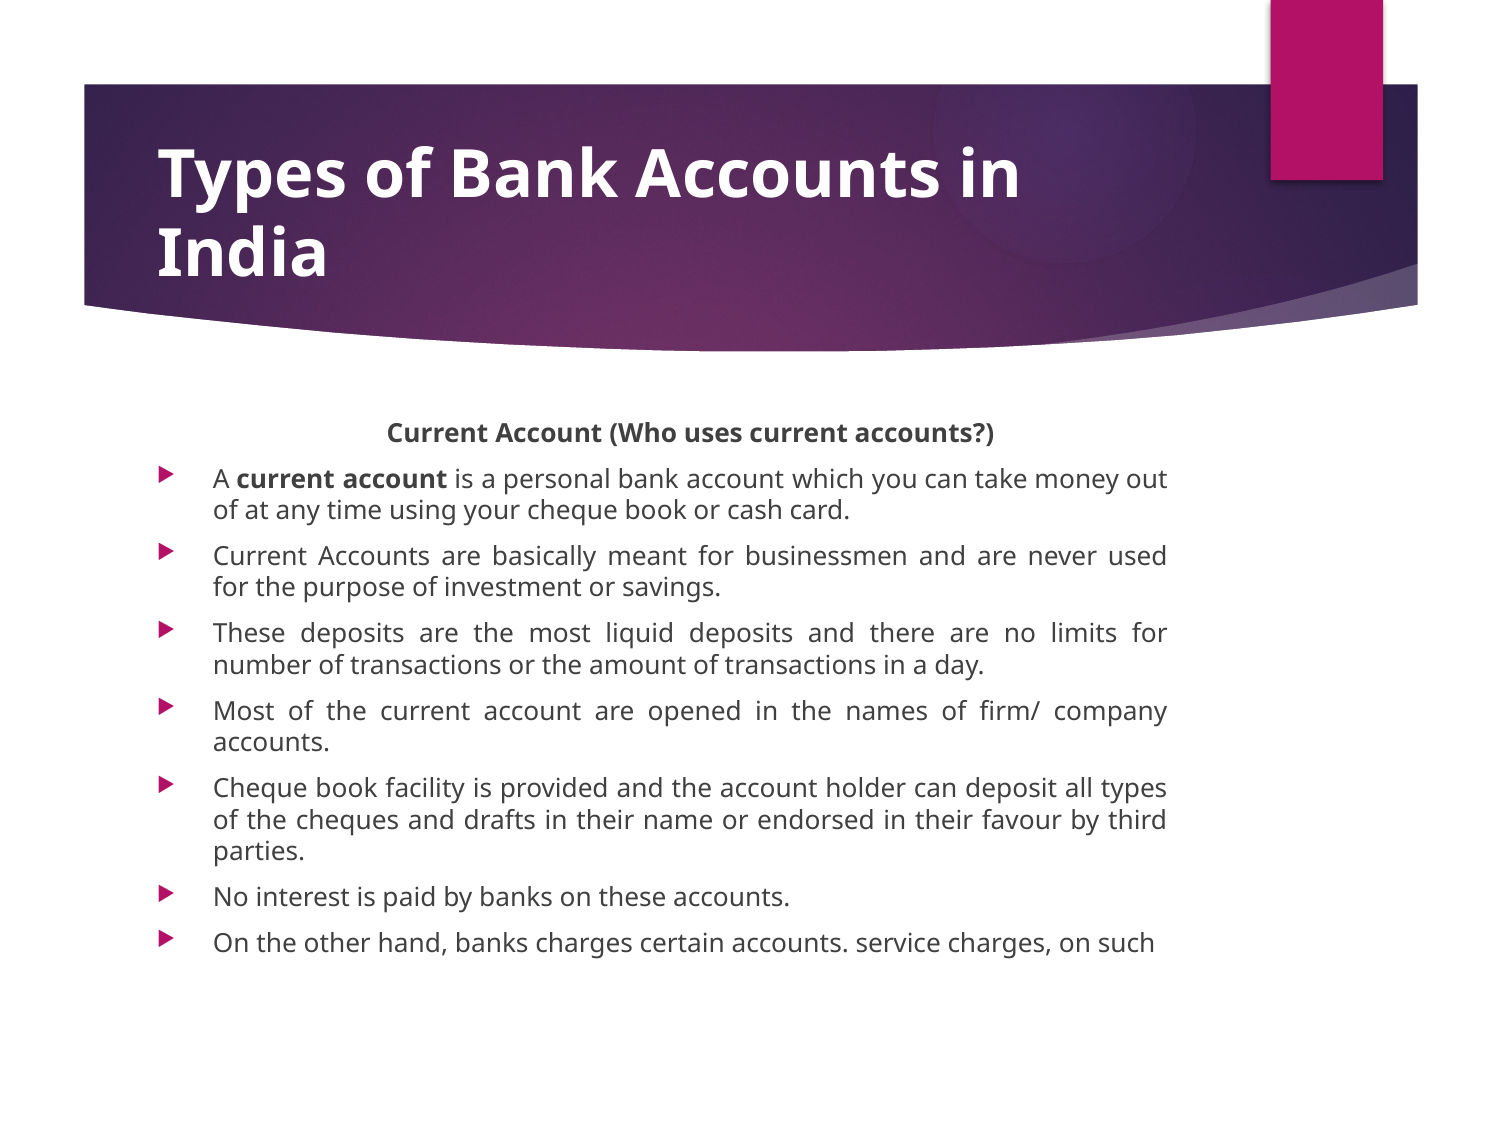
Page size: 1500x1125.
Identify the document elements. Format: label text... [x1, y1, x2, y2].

title Types of Bank Accounts in India [142, 152, 1183, 269]
list Current Account (Who uses current accounts?) A current account is a personal bank account which you can take money out of at any time using your cheque book or cash card. Current Accounts are basically meant for businessmen and are never used for the purpose of investment or savings. These deposits are the most liquid deposits and there are no limits for number of transactions or the amount of transactions in a day. Most of the current account are opened in the names of firm/ company accounts. Cheque book facility is provided and the account holder can deposit all types of the cheques and drafts in their name or endorsed in their favour by third parties. No interest is paid by banks on these accounts. On the other hand, banks charges certain accounts. service charges, on such [141, 408, 1183, 988]
